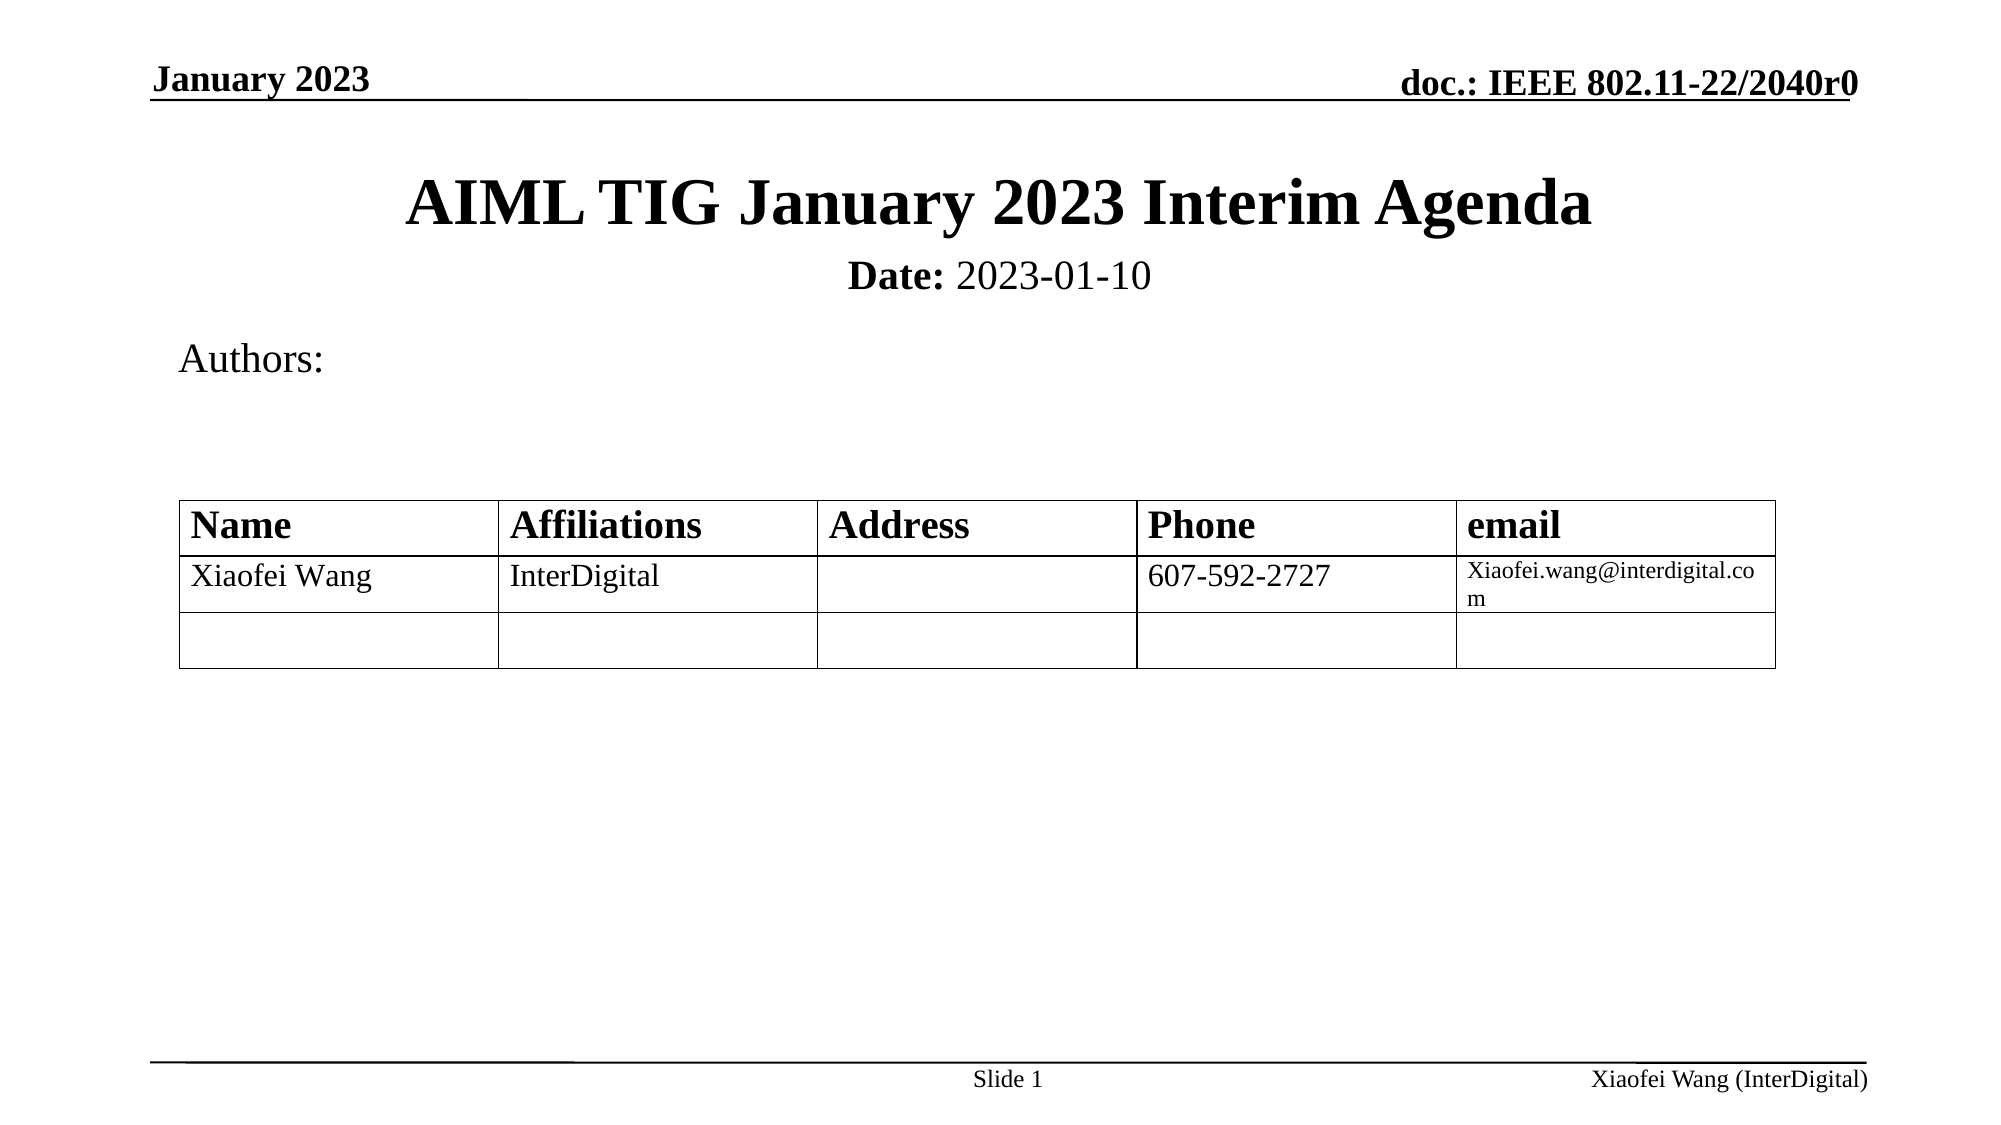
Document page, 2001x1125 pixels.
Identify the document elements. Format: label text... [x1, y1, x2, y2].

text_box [164, 499, 1826, 905]
subtitle Date: 2023-01-10 [299, 239, 1701, 319]
footer Xiaofei Wang (InterDigital) [1171, 1061, 1869, 1093]
slide_number Slide 1 [950, 1061, 1067, 1123]
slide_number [152, 54, 563, 100]
title AIML TIG January 2023 Interim Agenda [149, 76, 1851, 319]
text_box Authors: [162, 323, 401, 387]
